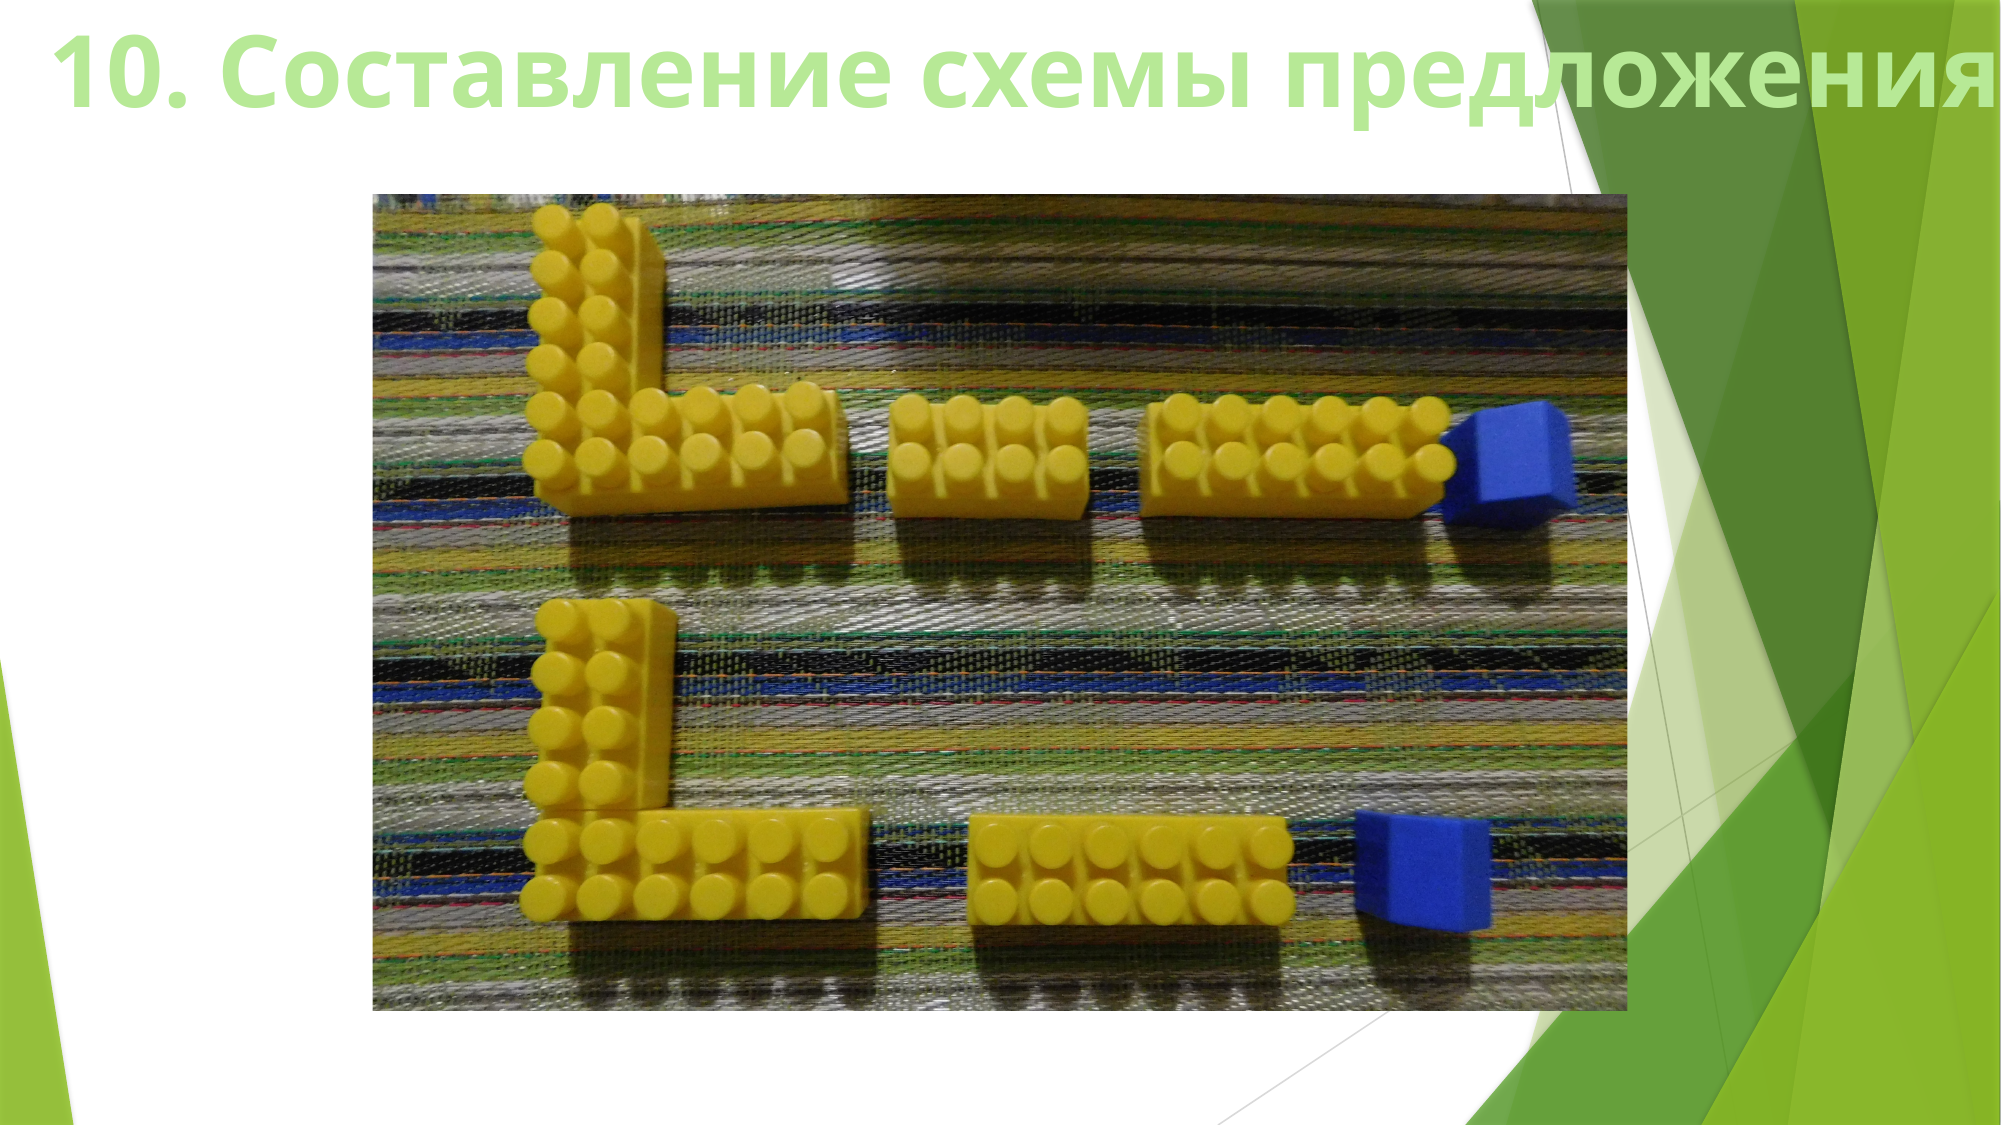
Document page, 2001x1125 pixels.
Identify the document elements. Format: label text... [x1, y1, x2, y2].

picture [372, 193, 1628, 1012]
text_box 10. Составление схемы предложения [33, 0, 2000, 135]
